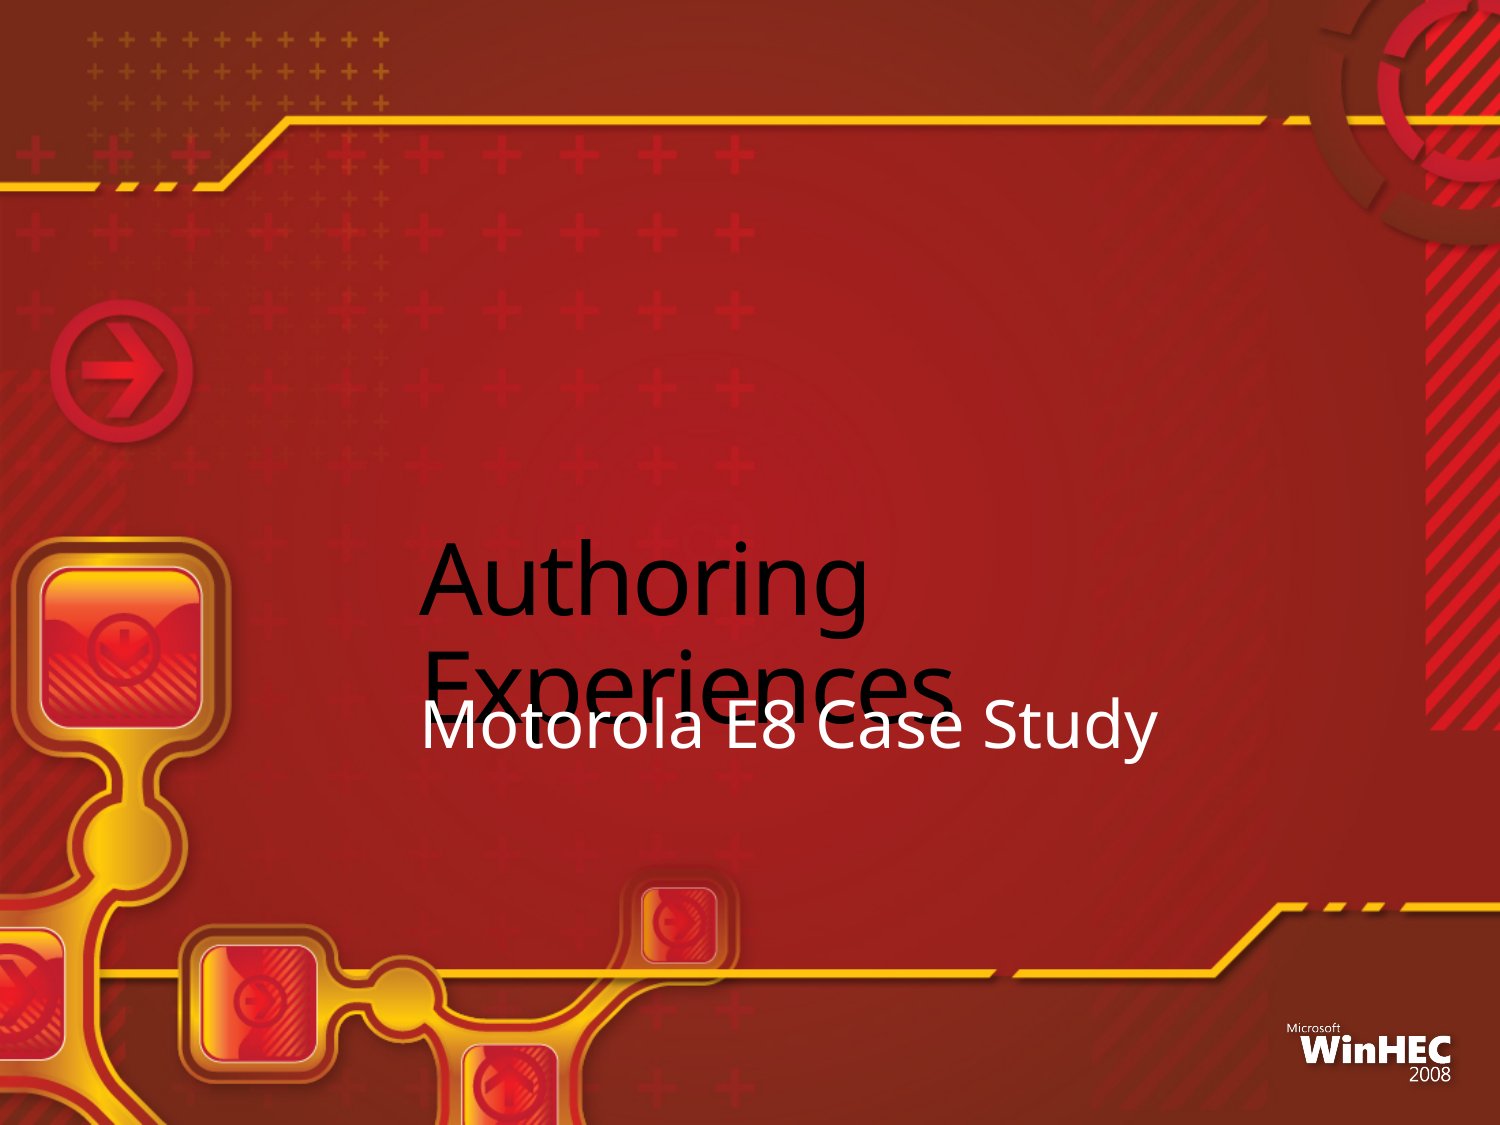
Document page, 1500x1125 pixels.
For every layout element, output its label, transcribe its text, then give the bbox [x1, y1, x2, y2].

picture [0, 0, 1500, 1125]
title Authoring Experiences [419, 529, 1384, 639]
subtitle Motorola E8 Case Study [419, 691, 1399, 765]
